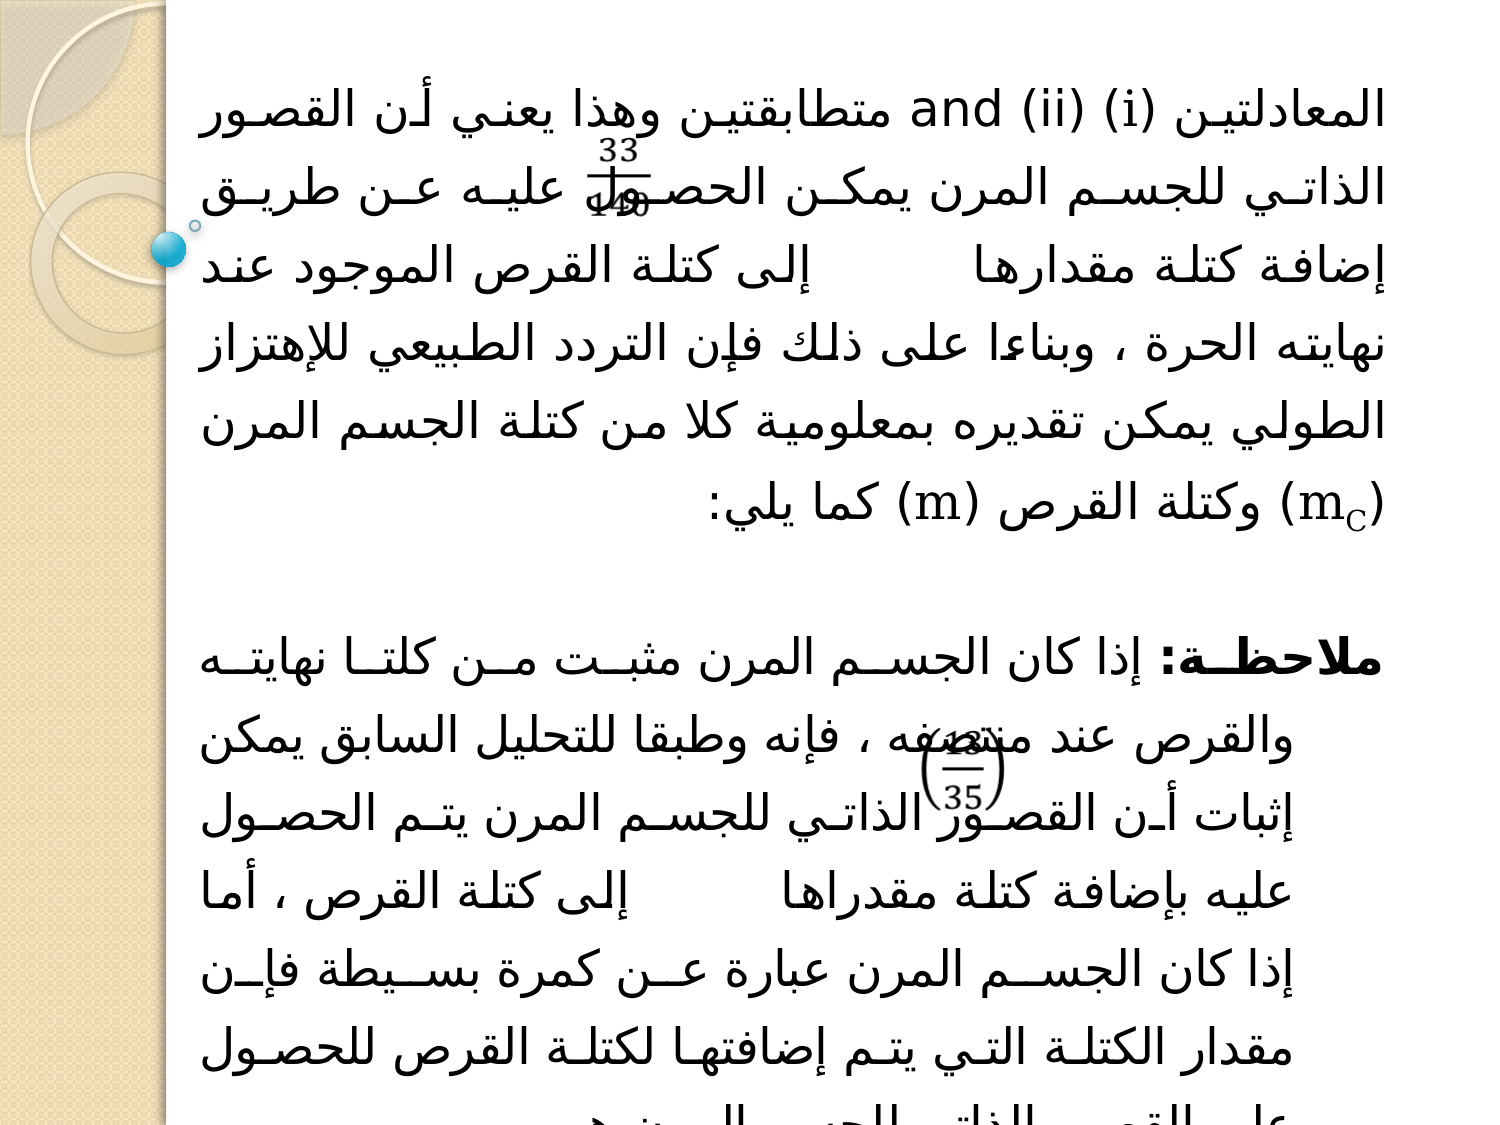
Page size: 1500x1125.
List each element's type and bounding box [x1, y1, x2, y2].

picture [879, 727, 1040, 837]
picture [548, 136, 684, 243]
